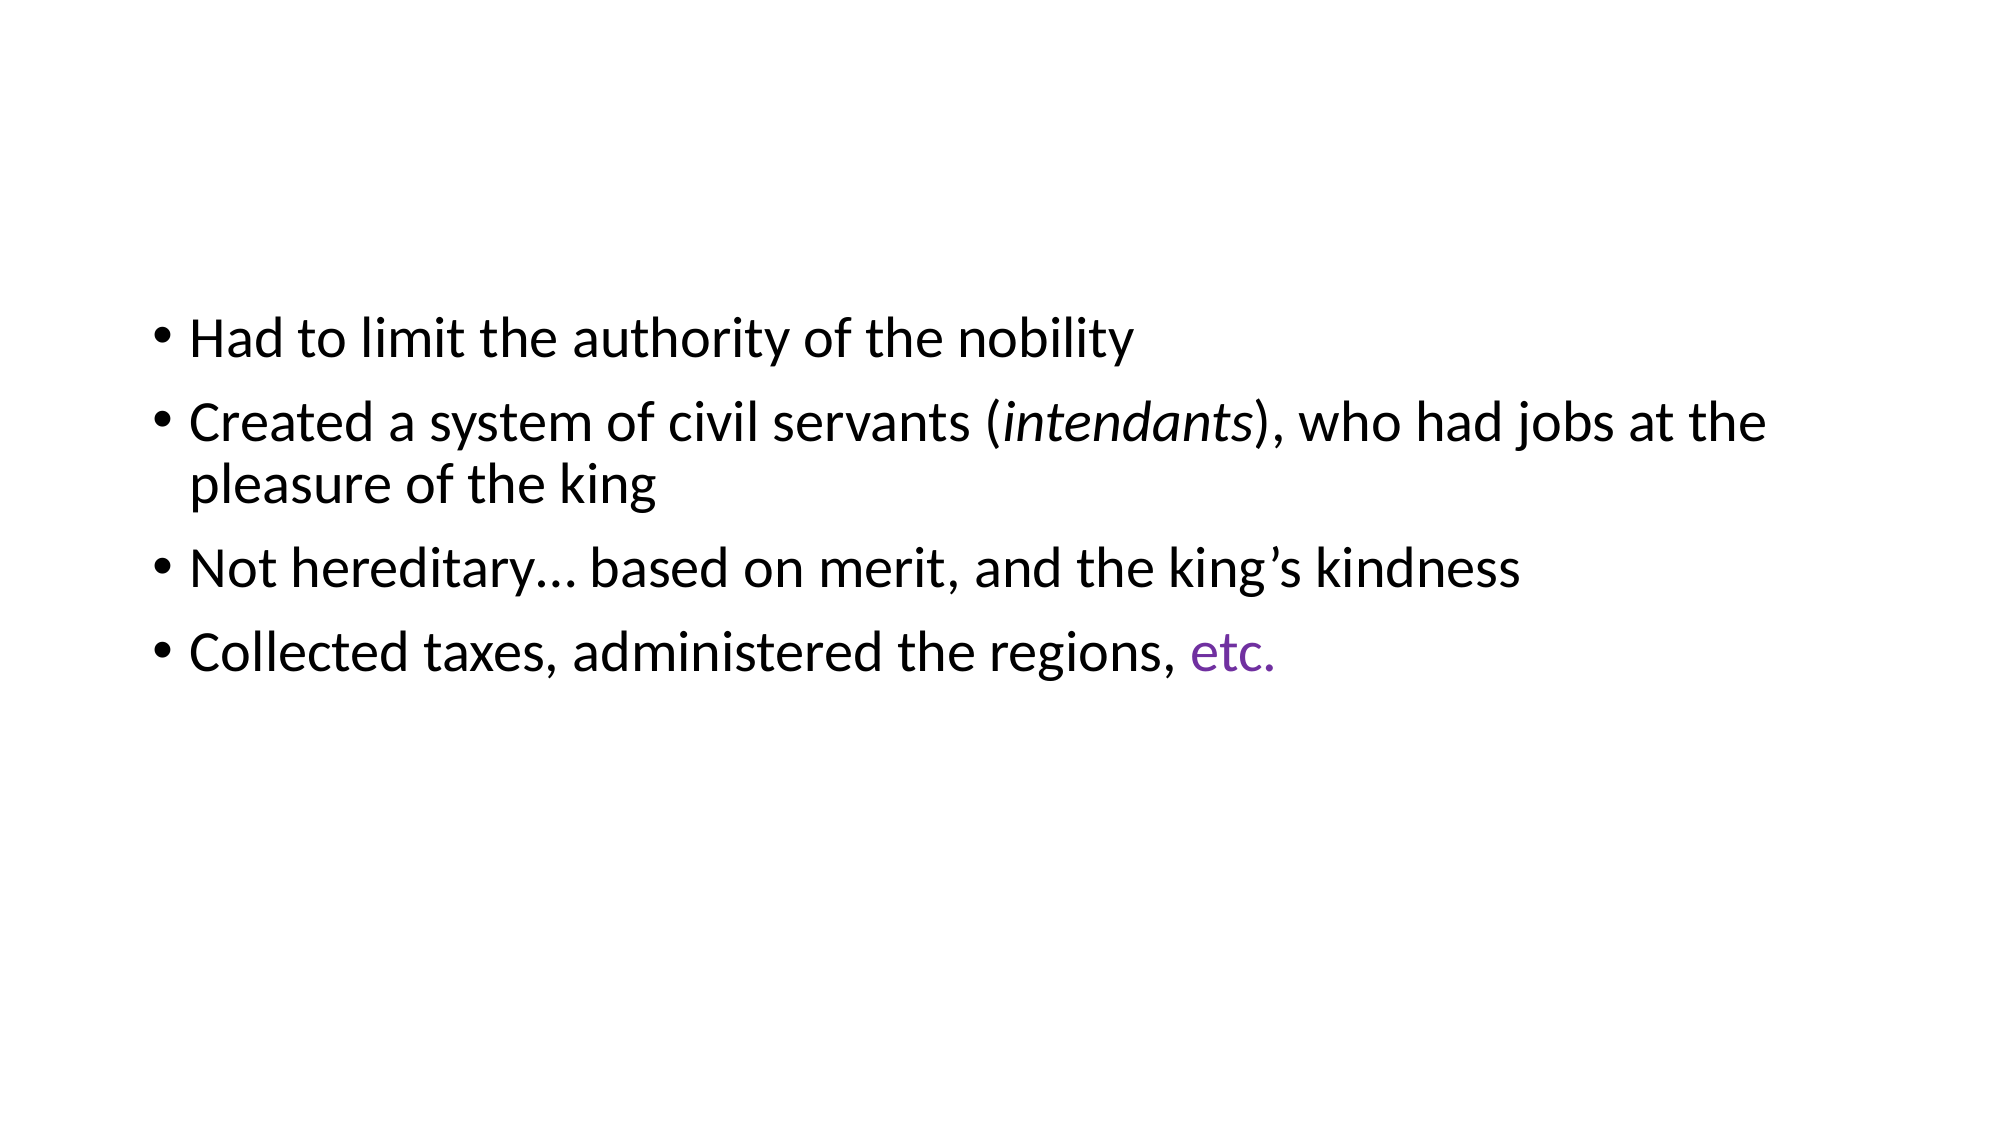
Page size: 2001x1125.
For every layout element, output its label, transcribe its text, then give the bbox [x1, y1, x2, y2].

list Had to limit the authority of the nobility Created a system of civil servants (intendants), who had jobs at the pleasure of the king Not hereditary… based on merit, and the king’s kindness Collected taxes, administered the regions, etc. [137, 299, 1863, 1014]
